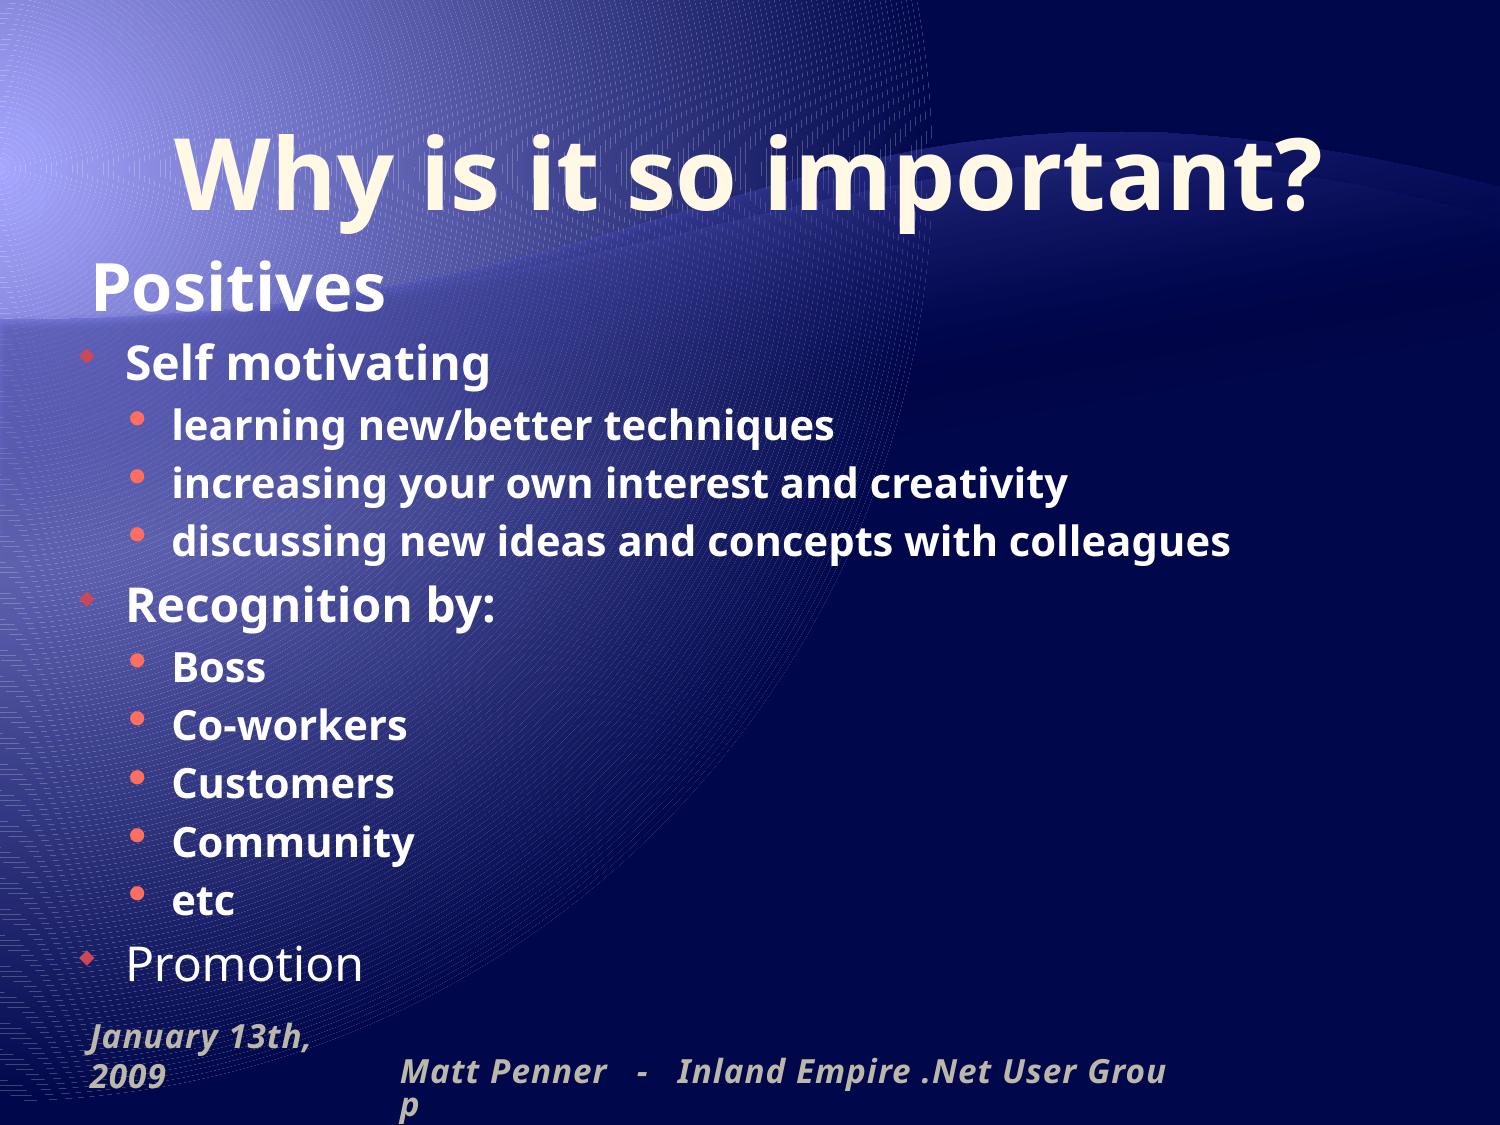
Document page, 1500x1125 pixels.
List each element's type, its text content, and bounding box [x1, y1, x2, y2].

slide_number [75, 1042, 399, 1103]
list Self motivating learning new/better techniques increasing your own interest and creativity discussing new ideas and concepts with colleagues Recognition by: Boss Co-workers Customers Community etc Promotion [62, 324, 1413, 1000]
list Positives [75, 237, 1425, 325]
footer Matt Penner - Inland Empire .Net User Group [399, 1042, 1188, 1103]
title Why is it so important? [75, 94, 1425, 233]
